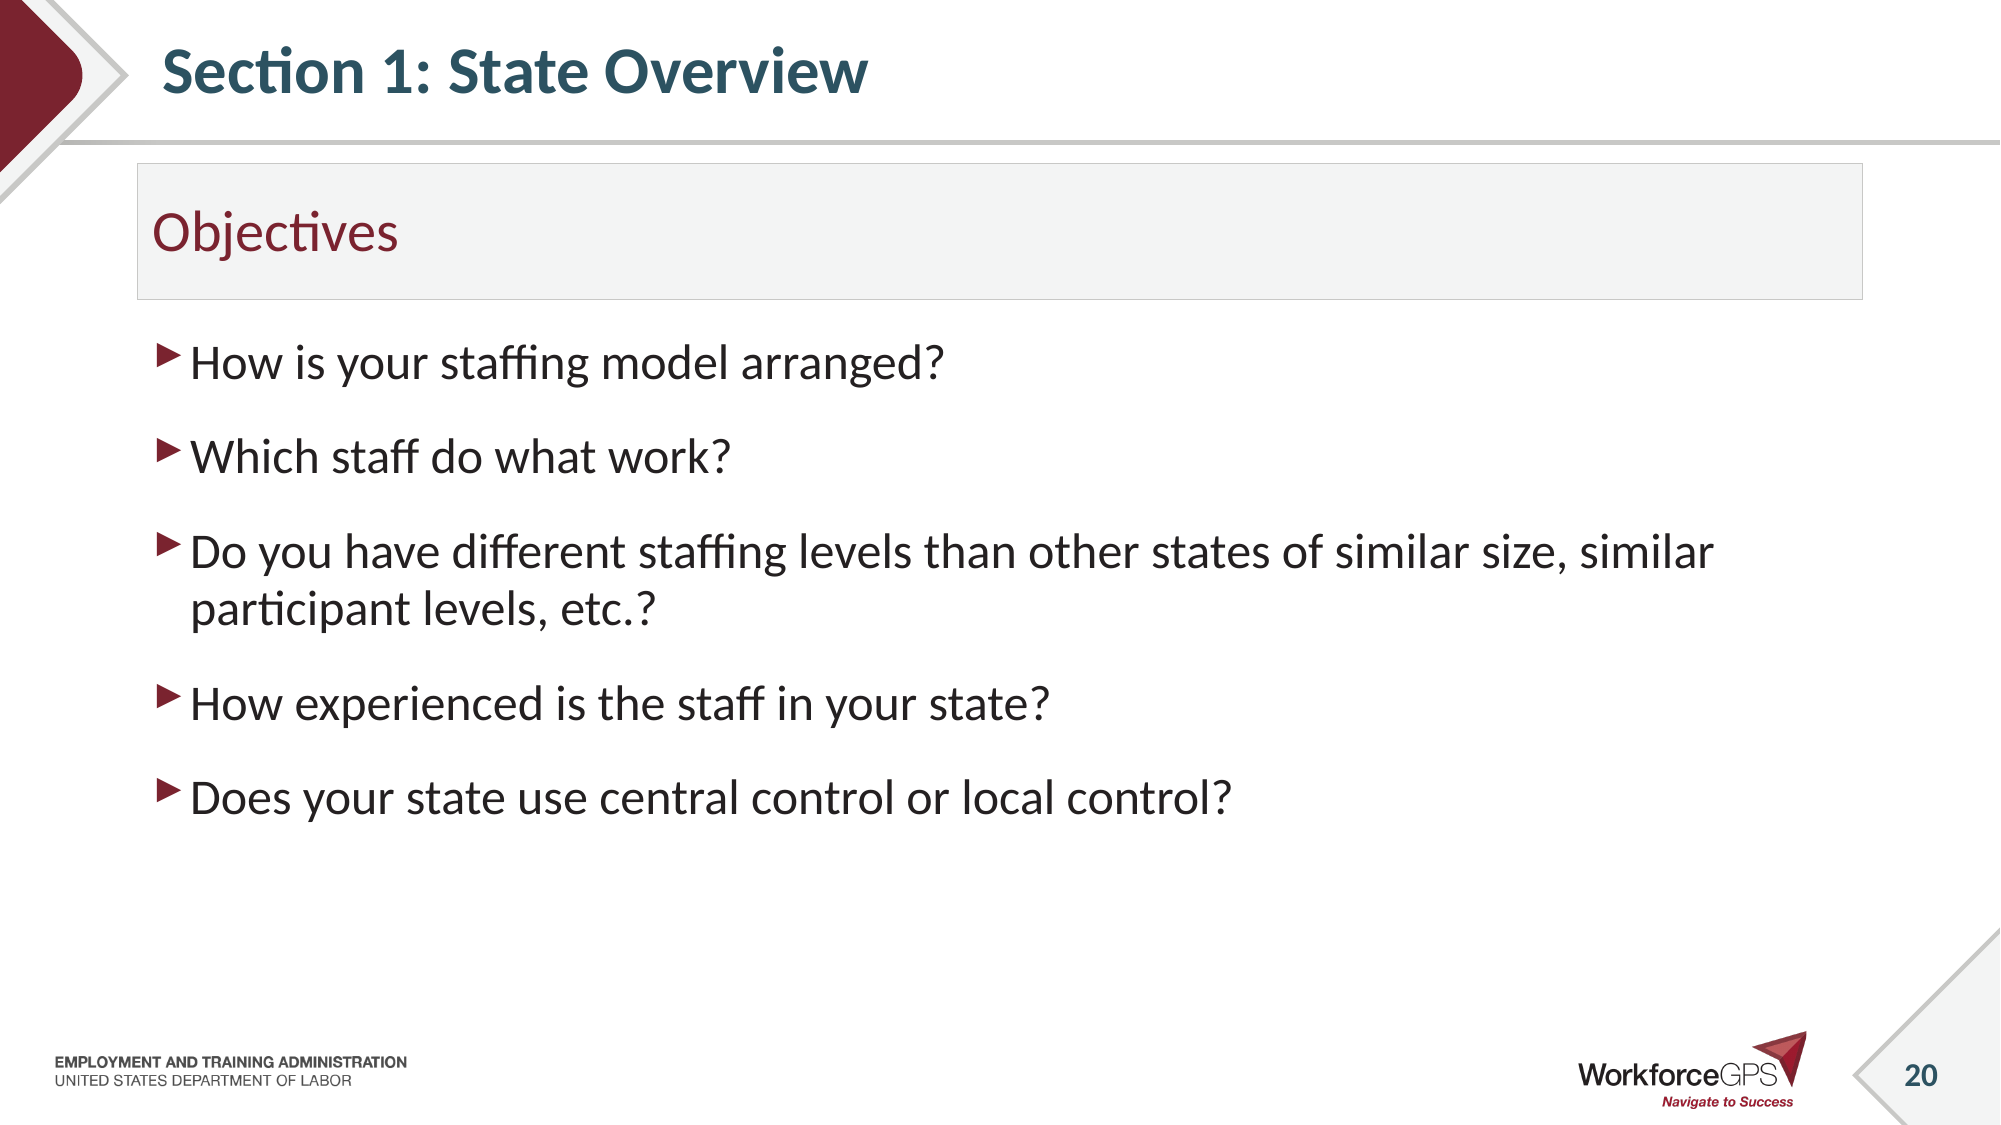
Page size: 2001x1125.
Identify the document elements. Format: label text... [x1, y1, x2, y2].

list How is your staffing model arranged? Which staff do what work? Do you have different staffing levels than other states of similar size, similar participant levels, etc.? How experienced is the staff in your state? Does your state use central control or local control? [137, 326, 1751, 1016]
list Objectives [137, 163, 1863, 300]
slide_number 20 [1867, 1042, 1975, 1103]
list Questions on Section 4? [47, 1049, 420, 1095]
title Section 1: State Overview [132, 7, 1950, 137]
